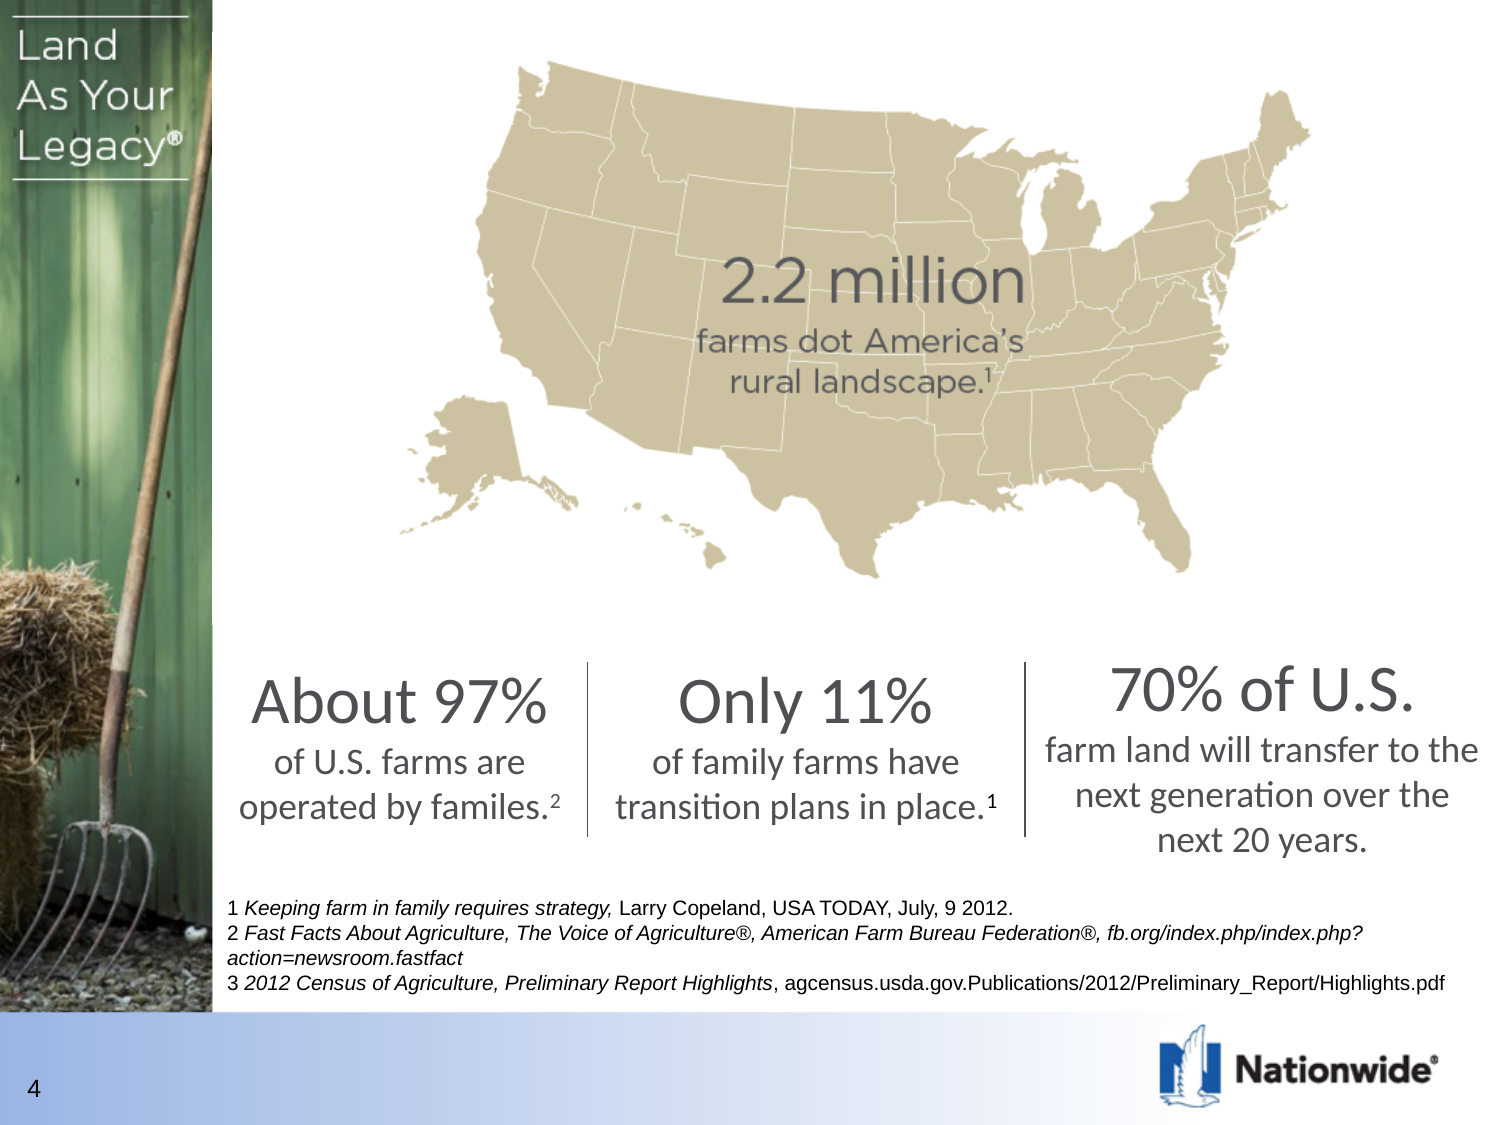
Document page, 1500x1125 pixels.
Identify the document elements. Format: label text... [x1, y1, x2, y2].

text_box 70% of U.S. farm land will transfer to the next generation over the next 20 years. [1025, 637, 1500, 868]
text_box 4 [12, 1065, 113, 1125]
text_box About 97% of U.S. farms are operated by familes.2 [212, 649, 587, 835]
text_box Only 11% of family farms have transition plans in place.1 [587, 649, 1025, 835]
text_box 1 Keeping farm in family requires strategy, Larry Copeland, USA TODAY, July, 9 2012. 2 Fast Facts About Agriculture, The Voice of Agriculture®, American Farm Bureau Federation®, fb.org/index.php/index.php?action=newsroom.fastfact 3 2012 Census of Agriculture, Preliminary Report Highlights, agcensus.usda.gov.Publications/2012/Preliminary_Report/Highlights.pdf [212, 887, 1500, 1003]
picture [0, 0, 1500, 1125]
